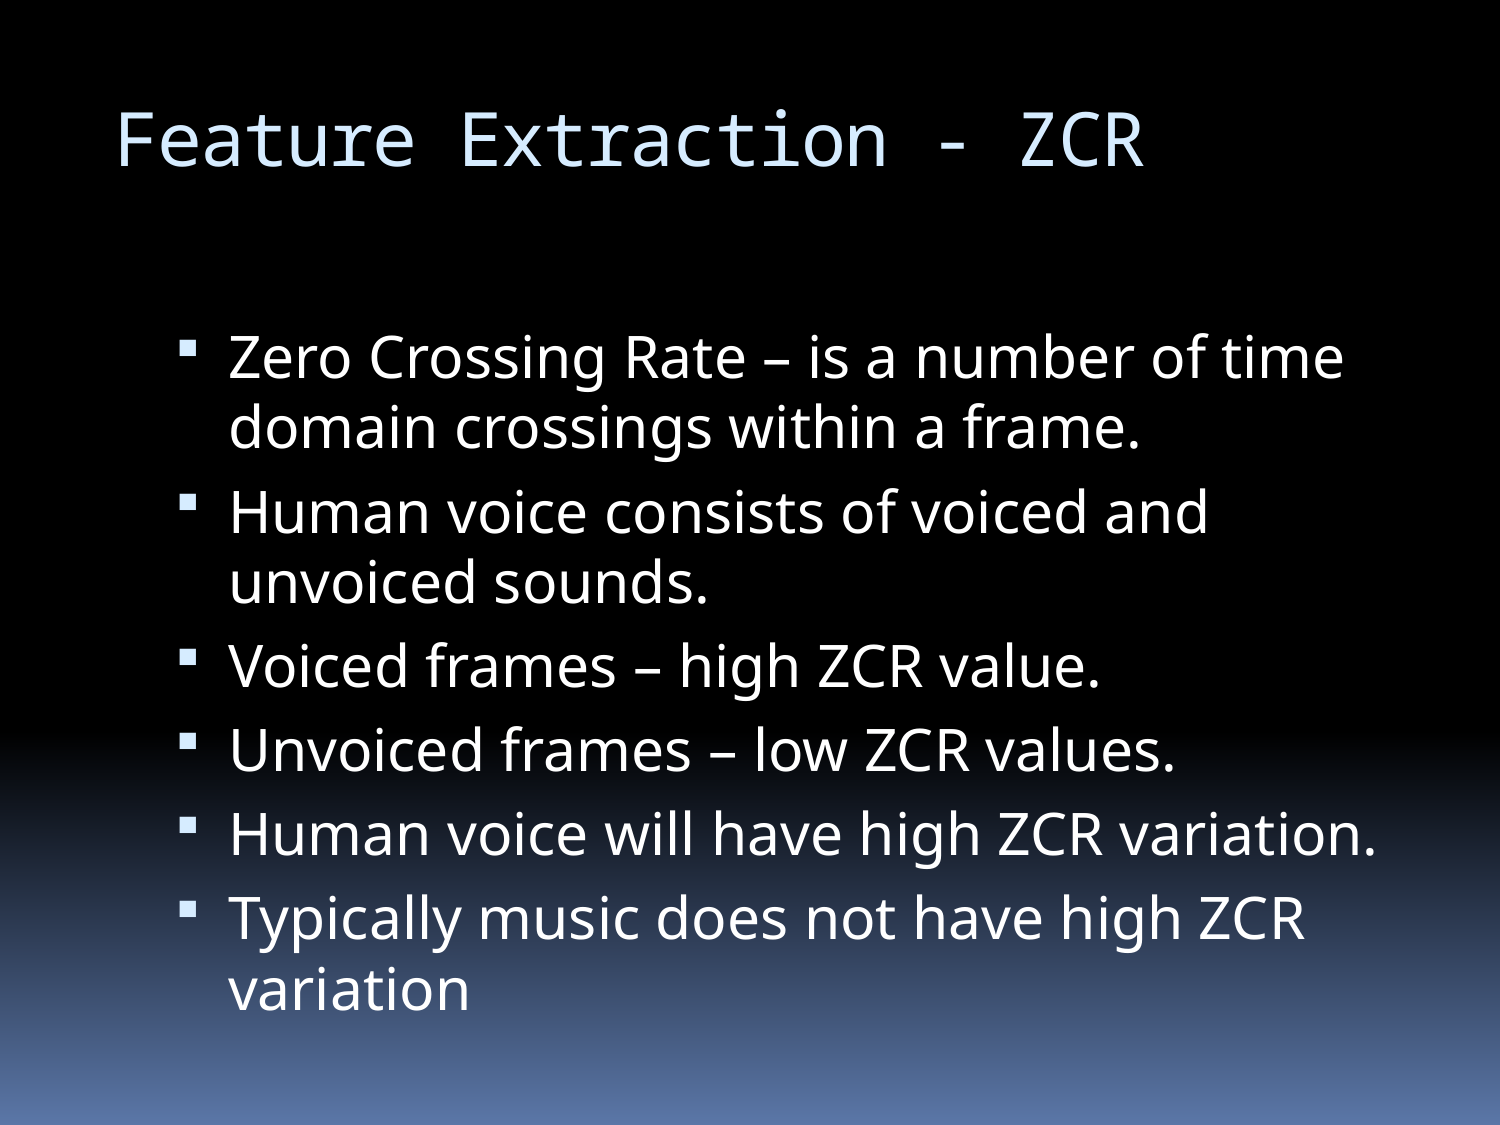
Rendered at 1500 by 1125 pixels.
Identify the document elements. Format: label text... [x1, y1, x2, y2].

list Zero Crossing Rate – is a number of time domain crossings within a frame. Human voice consists of voiced and unvoiced sounds. Voiced frames – high ZCR value. Unvoiced frames – low ZCR values. Human voice will have high ZCR variation. Typically music does not have high ZCR variation [150, 312, 1425, 1043]
title Feature Extraction - ZCR [99, 83, 1438, 234]
